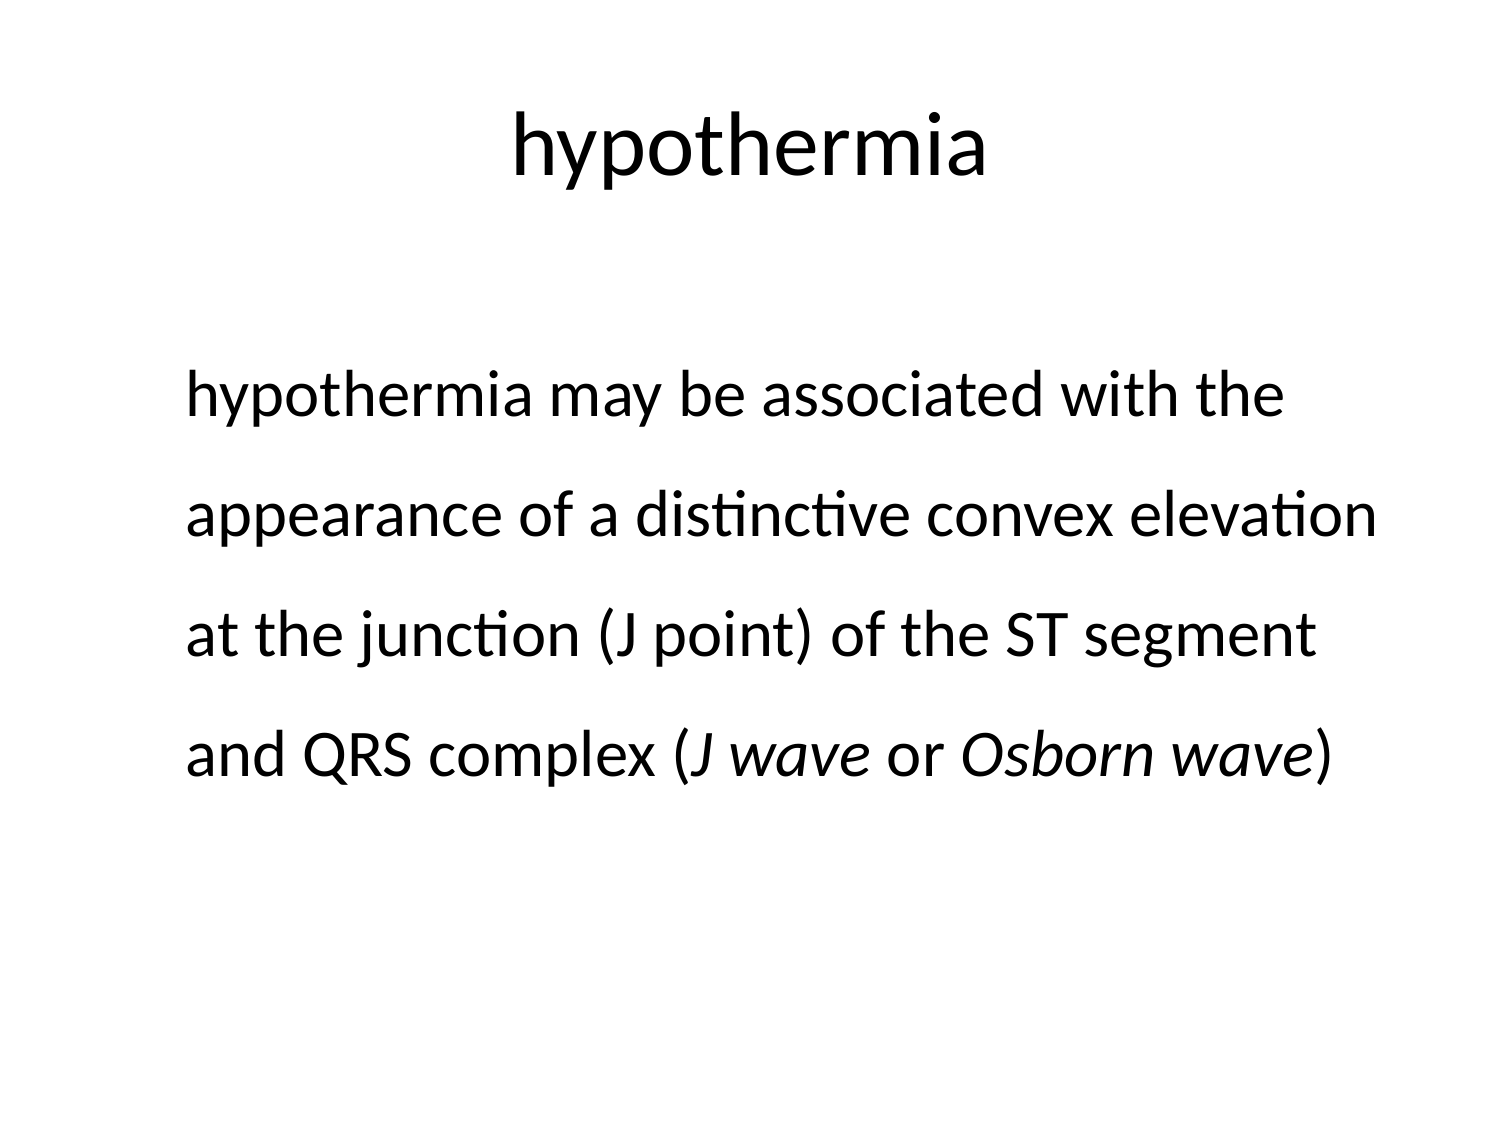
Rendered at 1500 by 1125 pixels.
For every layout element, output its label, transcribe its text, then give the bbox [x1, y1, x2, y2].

title hypothermia [75, 45, 1425, 233]
text_box hypothermia may be associated with the appearance of a distinctive convex elevation at the junction (J point) of the ST segment and QRS complex (J wave or Osborn wave) [171, 302, 1400, 798]
